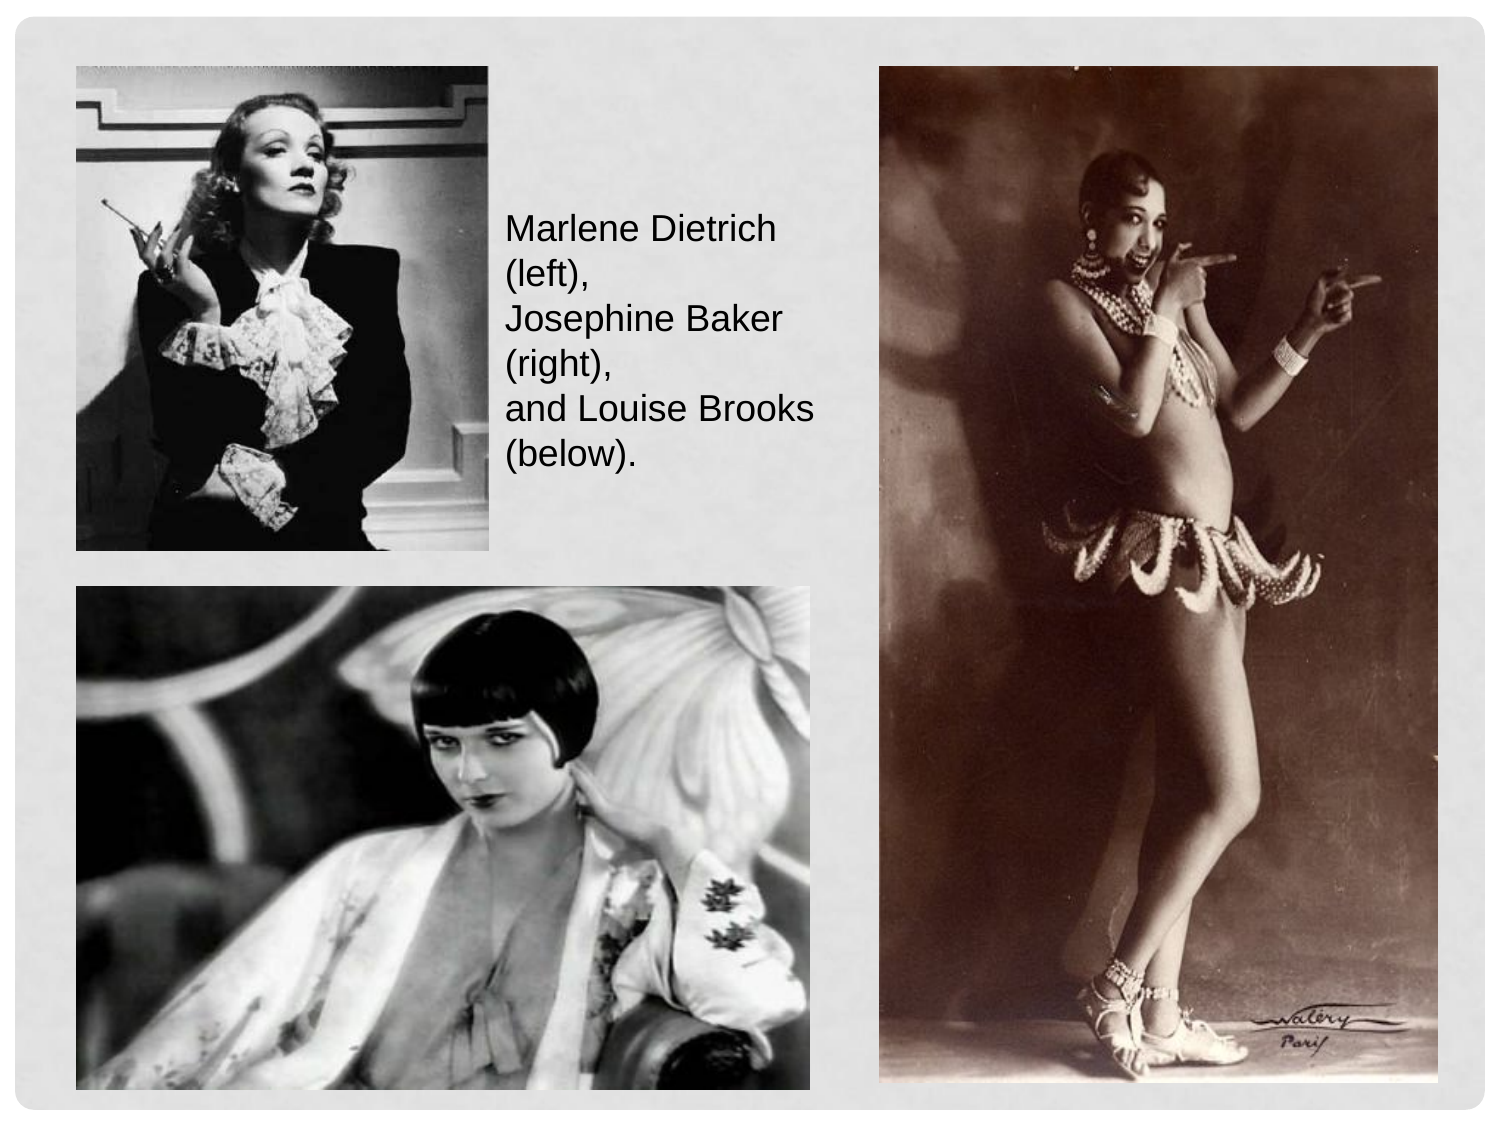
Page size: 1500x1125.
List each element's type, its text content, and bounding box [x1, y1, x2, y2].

text_box Marlene Dietrich (left), Josephine Baker (right), and Louise Brooks (below). [490, 196, 869, 482]
picture [15, 16, 1485, 1110]
